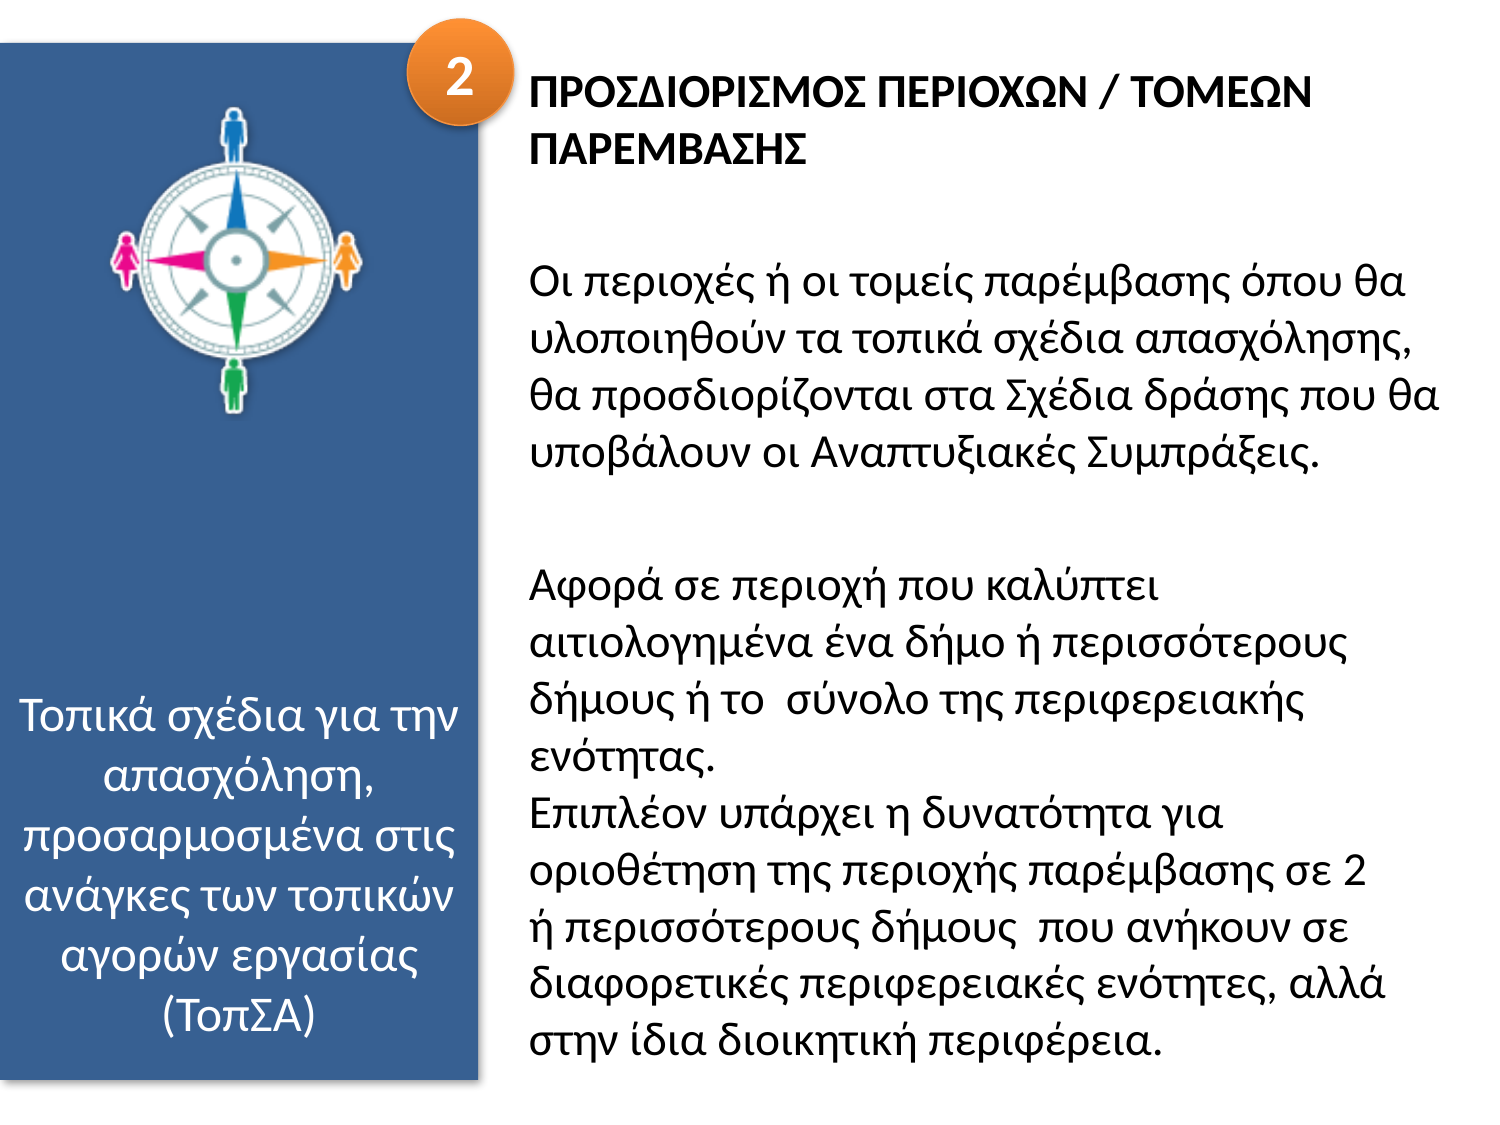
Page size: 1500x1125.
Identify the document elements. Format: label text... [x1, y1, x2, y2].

picture [104, 101, 374, 421]
text_box Τοπικά σχέδια για την απασχόληση, προσαρμοσμένα στις ανάγκες των τοπικών αγορών εργασίας (ΤοπΣΑ) [0, 42, 479, 1080]
text_box 2 [406, 18, 515, 127]
list ΠΡΟΣΔΙΟΡΙΣΜΟΣ ΠΕΡΙΟΧΩΝ / ΤΟΜΕΩΝ ΠΑΡΕΜΒΑΣΗΣ Οι περιοχές ή οι τομείς παρέμβασης όπου θα υλοποιηθούν τα τοπικά σχέδια απασχόλησης, θα προσδιορίζονται στα Σχέδια δράσης που θα υποβάλουν οι Αναπτυξιακές Συμπράξεις. Αφορά σε περιοχή που καλύπτει αιτιολογημένα ένα δήμο ή περισσότερους δήμους ή το σύνολο της περιφερειακής ενότητας. Επιπλέον υπάρχει η δυνατότητα για οριοθέτηση της περιοχής παρέμβασης σε 2 ή περισσότερους δήμους που ανήκουν σε διαφορετικές περιφερειακές ενότητες, αλλά στην ίδια διοικητική περιφέρεια. [513, 42, 1471, 1083]
